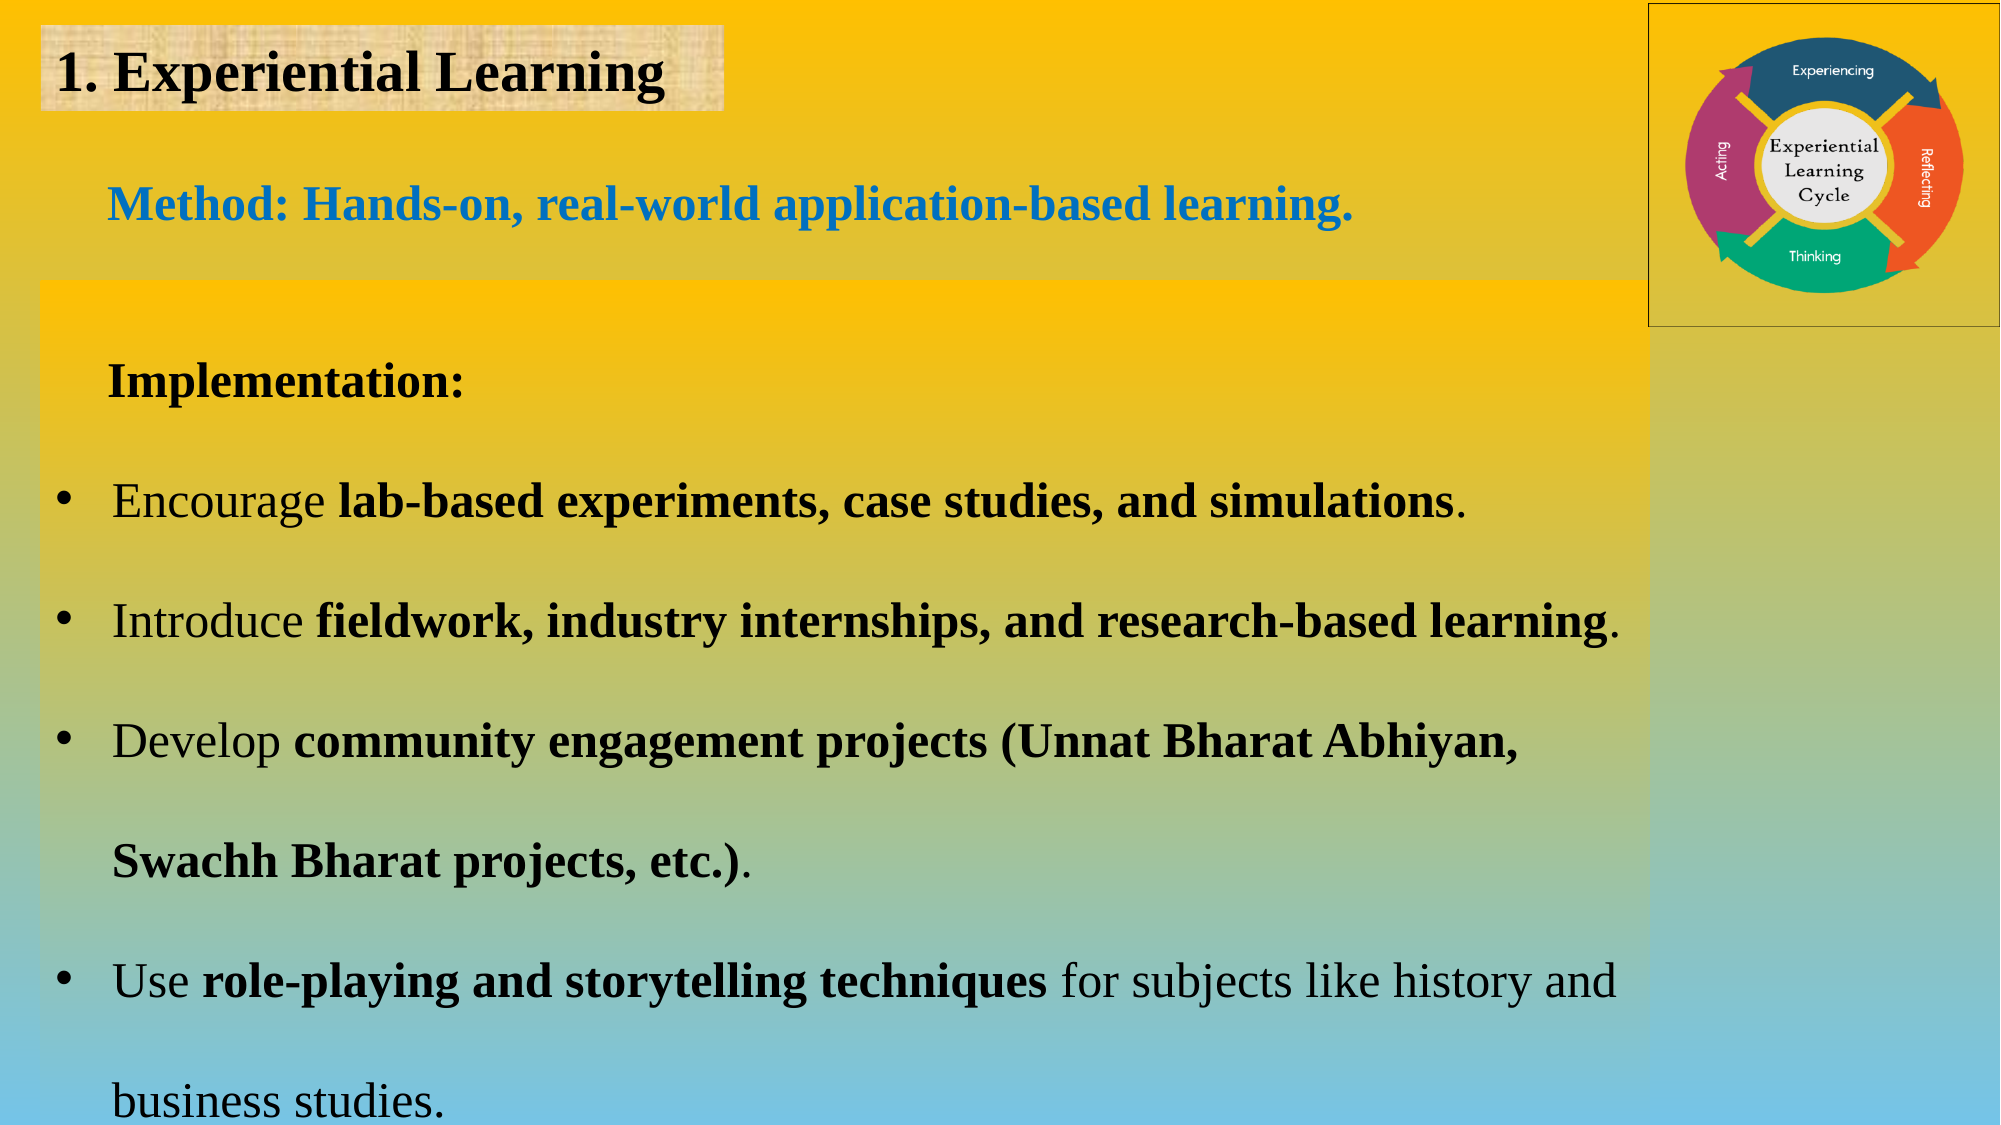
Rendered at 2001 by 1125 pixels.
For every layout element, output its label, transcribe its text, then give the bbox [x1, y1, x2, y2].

picture [1648, 3, 2000, 328]
text_box 🔹 Implementation: Encourage lab-based experiments, case studies, and simulations. Introduce fieldwork, industry internships, and research-based learning. Develop community engagement projects (Unnat Bharat Abhiyan, Swachh Bharat projects, etc.). Use role-playing and storytelling techniques for subjects like history and business studies. [40, 280, 1650, 1125]
text_box 1. Experiential Learning [40, 25, 725, 111]
text_box 🔹 Method: Hands-on, real-world application-based learning. [40, 163, 1483, 298]
